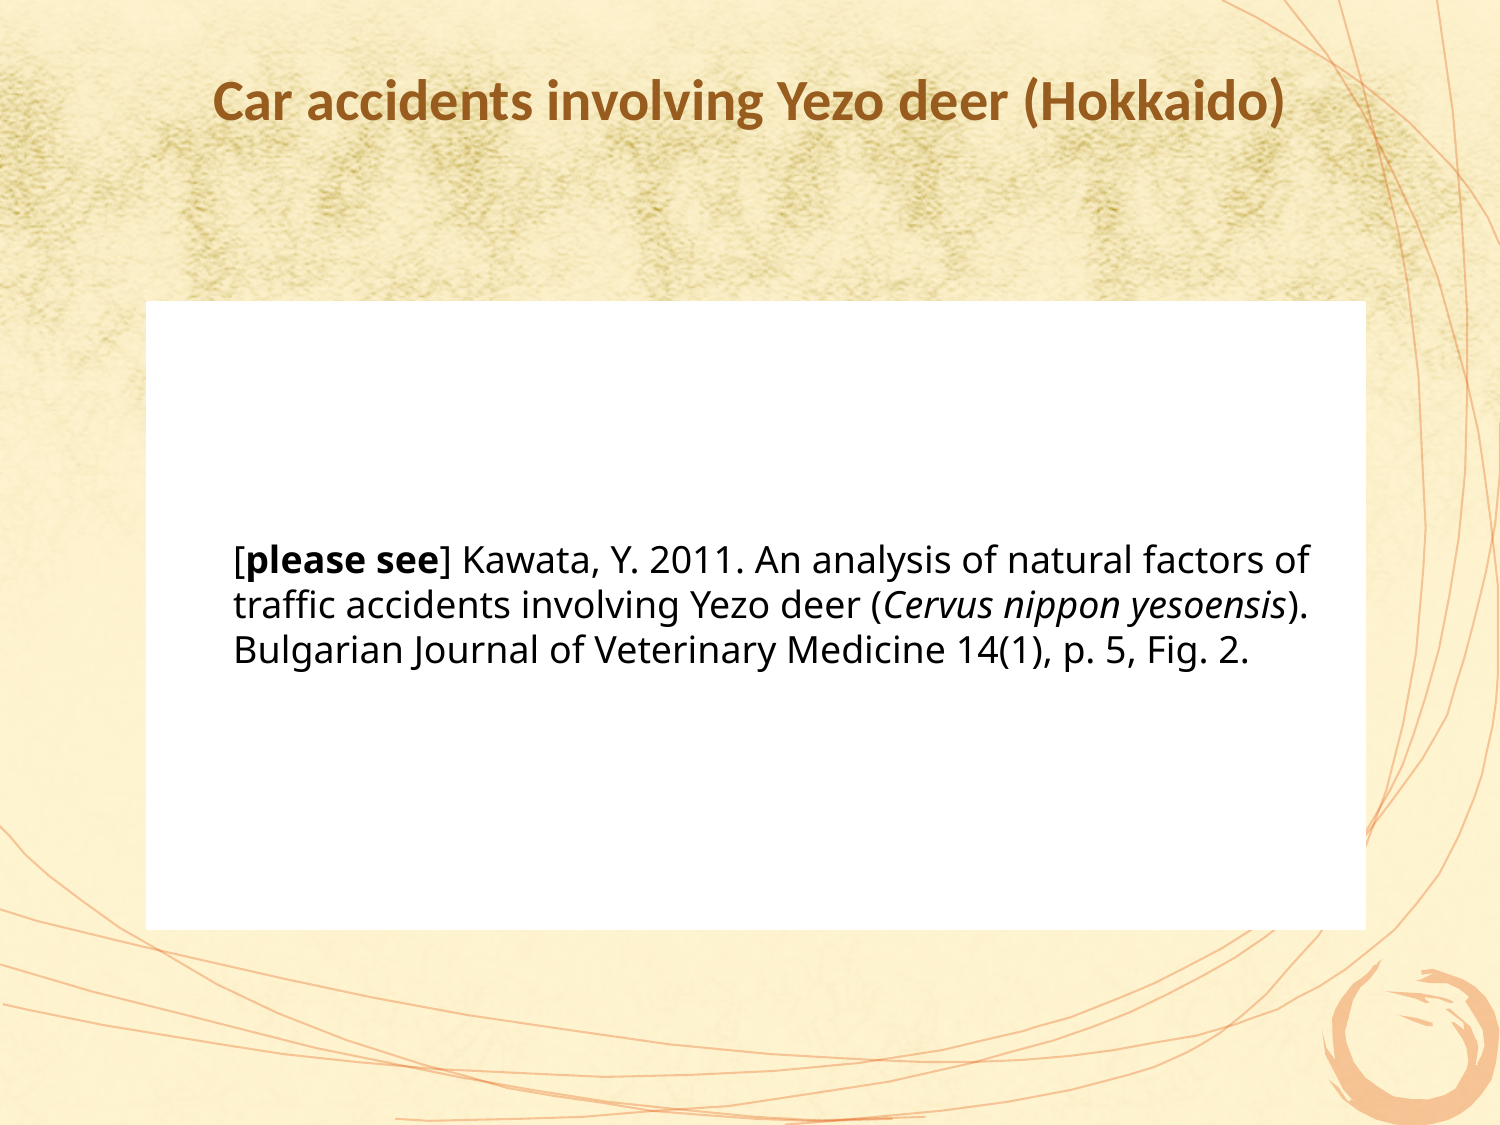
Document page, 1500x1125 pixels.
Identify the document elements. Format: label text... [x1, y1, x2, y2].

text_box Car accidents involving Yezo deer (Hokkaido) [0, 54, 1500, 140]
text_box [please see] Kawata, Y. 2011. An analysis of natural factors of traffic accidents involving Yezo deer (Cervus nippon yesoensis). Bulgarian Journal of Veterinary Medicine 14(1), p. 5, Fig. 2. [218, 529, 1341, 679]
text_box [146, 301, 1366, 930]
